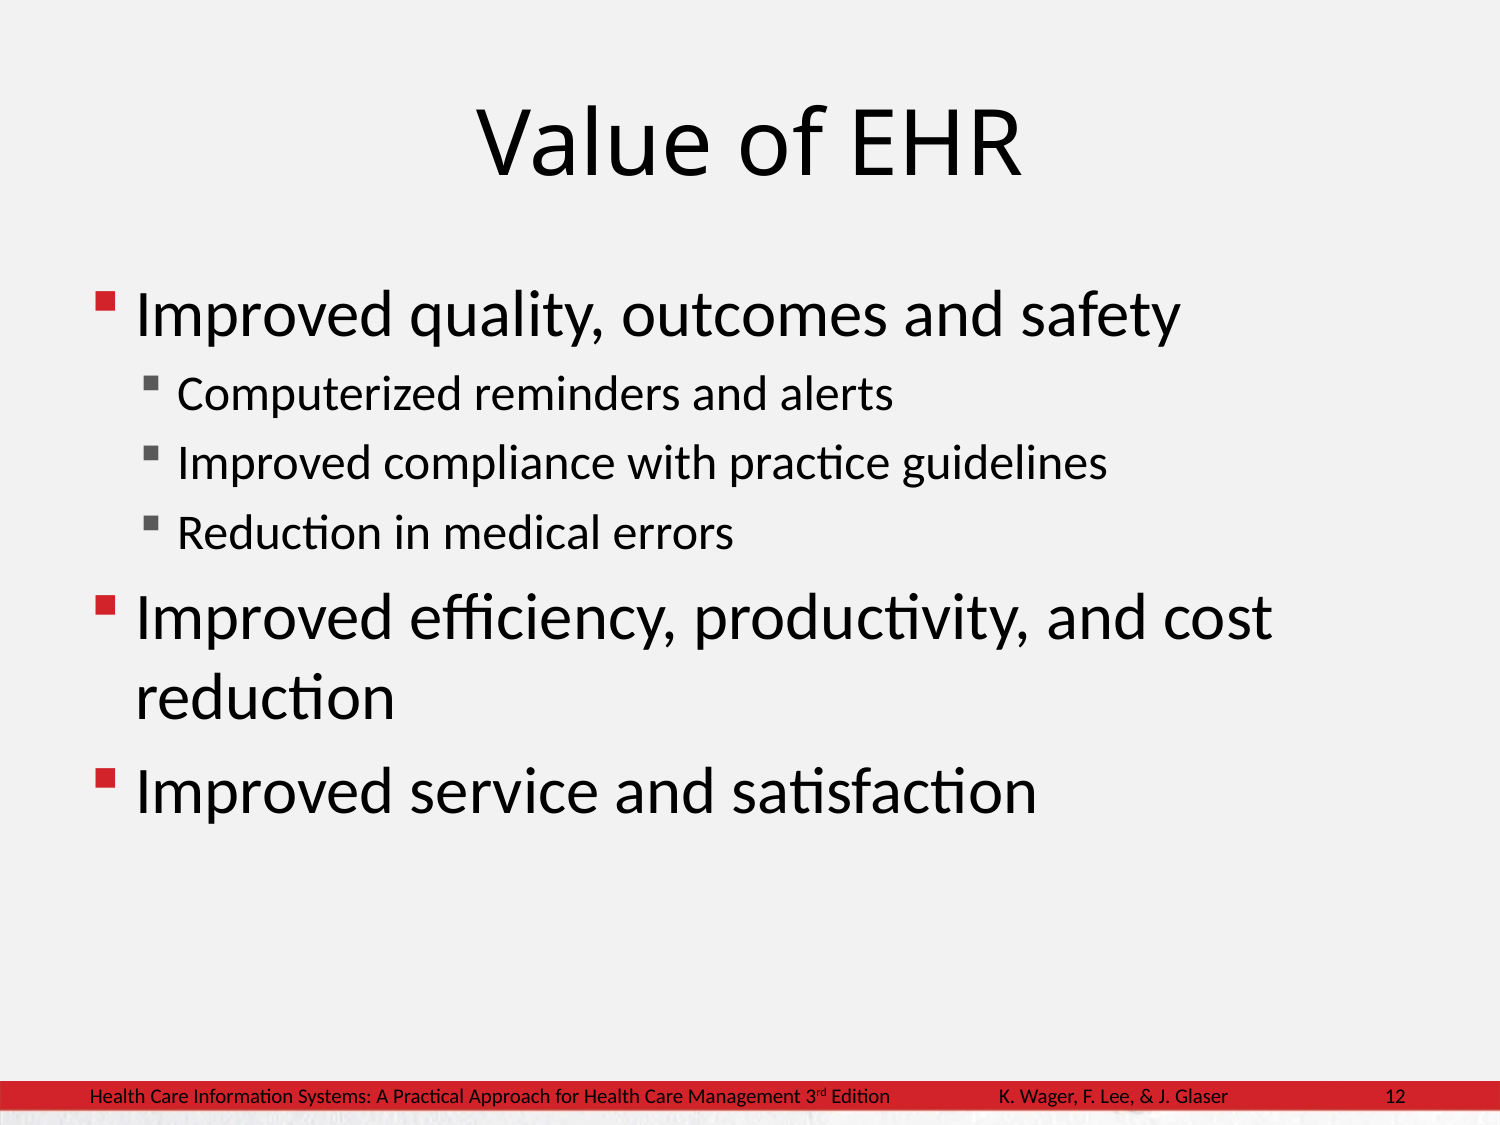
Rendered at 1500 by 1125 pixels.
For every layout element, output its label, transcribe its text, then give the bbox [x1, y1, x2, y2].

list Improved quality, outcomes and safety Computerized reminders and alerts Improved compliance with practice guidelines Reduction in medical errors Improved efficiency, productivity, and cost reduction Improved service and satisfaction [75, 262, 1425, 1005]
title Value of EHR [75, 45, 1425, 233]
picture [0, 1081, 1500, 1125]
